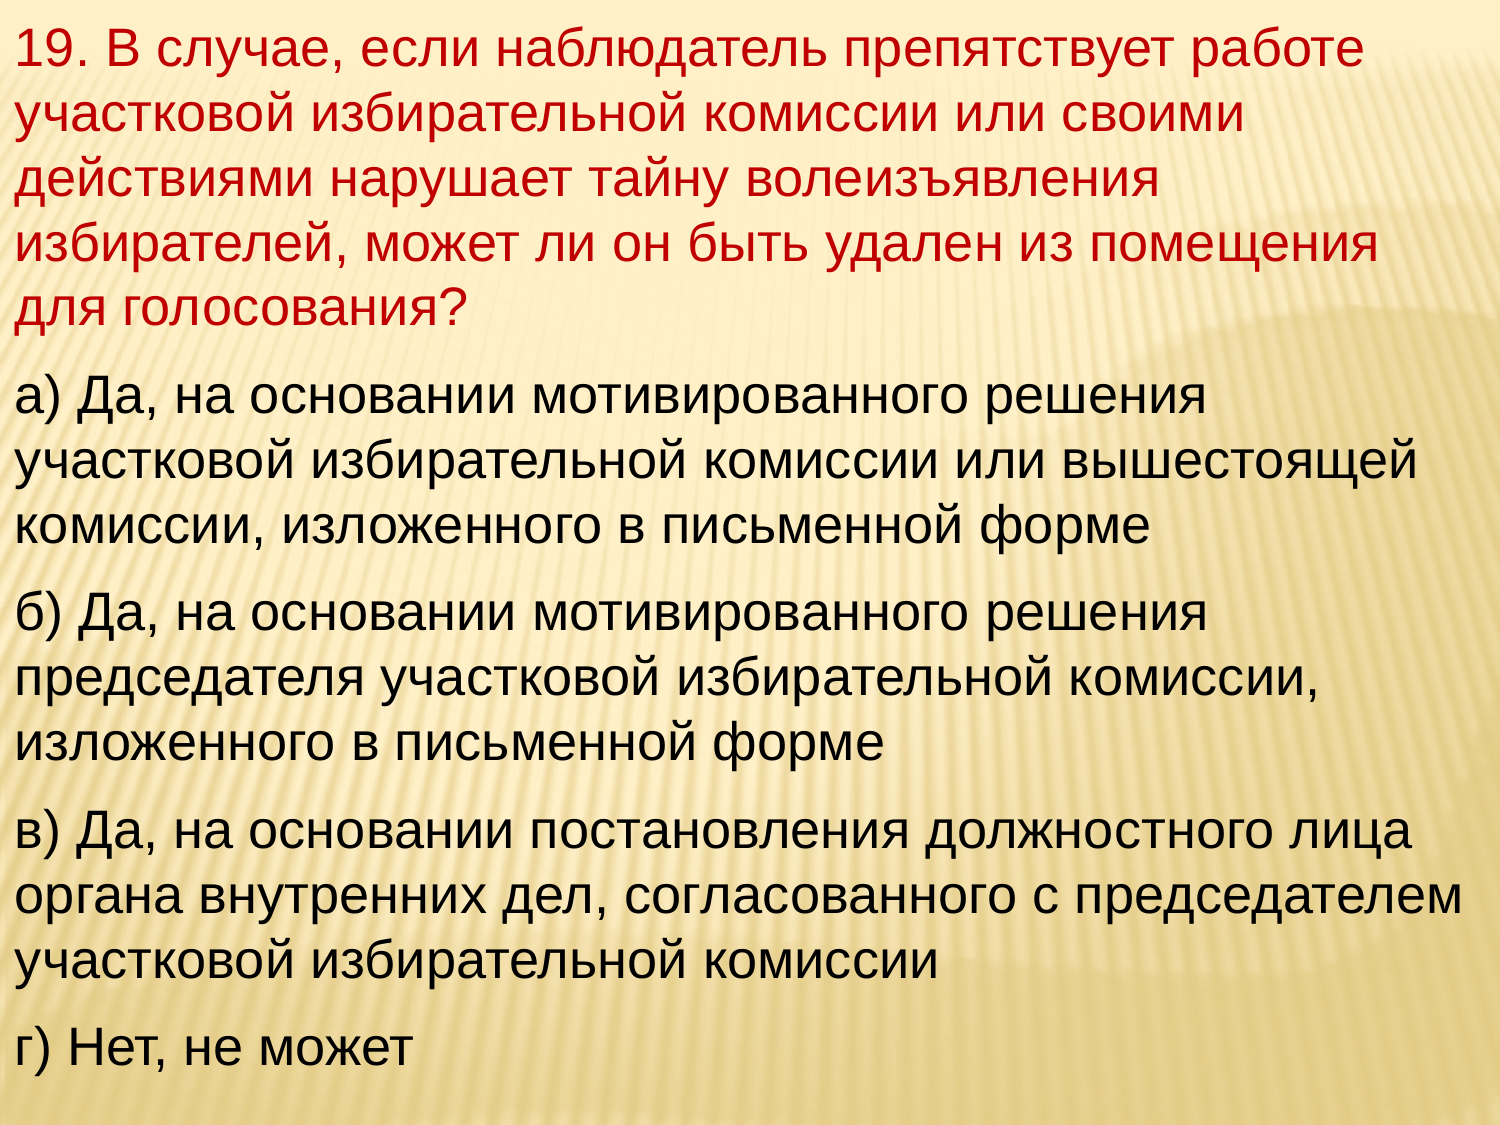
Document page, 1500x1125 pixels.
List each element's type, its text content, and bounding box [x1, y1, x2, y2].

text_box 19. В случае, если наблюдатель препятствует работе участковой избирательной комиссии или своими действиями нарушает тайну волеизъявления избирателей, может ли он быть удален из помещения для голосования? а) Да, на основании мотивированного решения участковой избирательной комиссии или вышестоящей комиссии, изложенного в письменной форме б) Да, на основании мотивированного решения председателя участковой избирательной комиссии, изложенного в письменной форме в) Да, на основании постановления должностного лица органа внутренних дел, согласованного с председателем участковой избирательной комиссии г) Нет, не может [0, 4, 1500, 1084]
